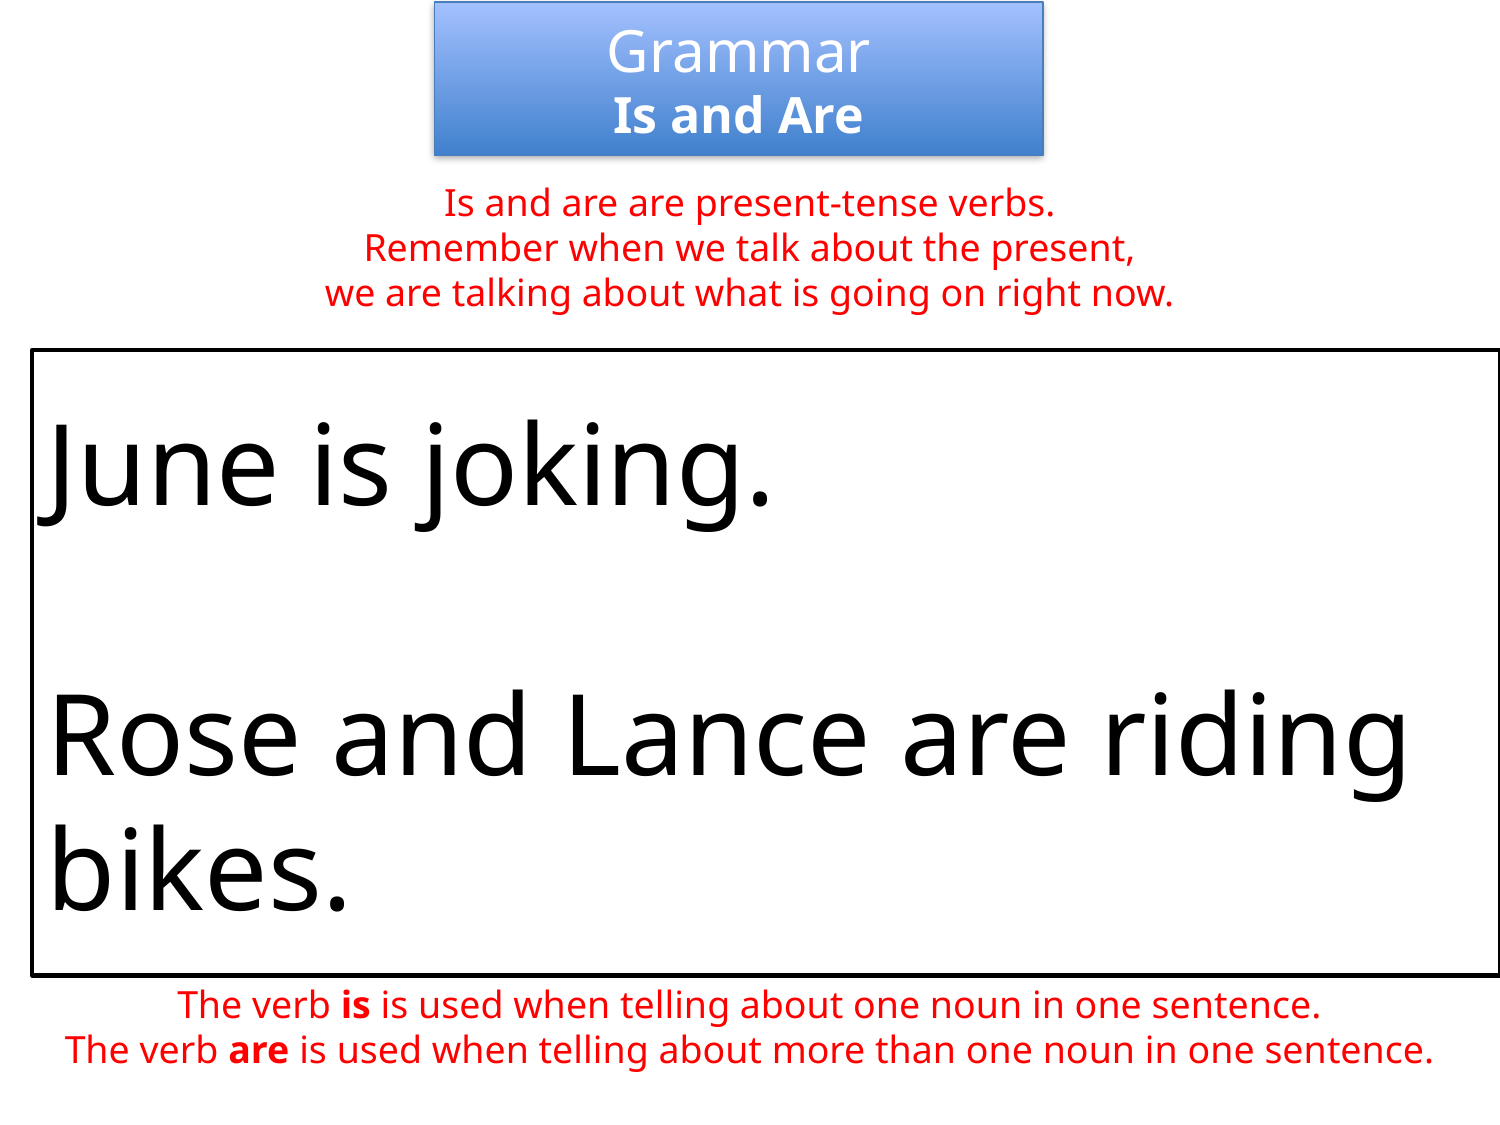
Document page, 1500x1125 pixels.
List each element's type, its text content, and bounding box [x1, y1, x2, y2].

text_box June is joking. Rose and Lance are riding bikes. [30, 348, 1500, 973]
text_box The verb is is used when telling about one noun in one sentence. The verb are is used when telling about more than one noun in one sentence. [0, 973, 1500, 1079]
text_box Is and are are present-tense verbs. Remember when we talk about the present, we are talking about what is going on right now. [0, 172, 1500, 322]
text_box Grammar Is and Are [434, 1, 1044, 156]
